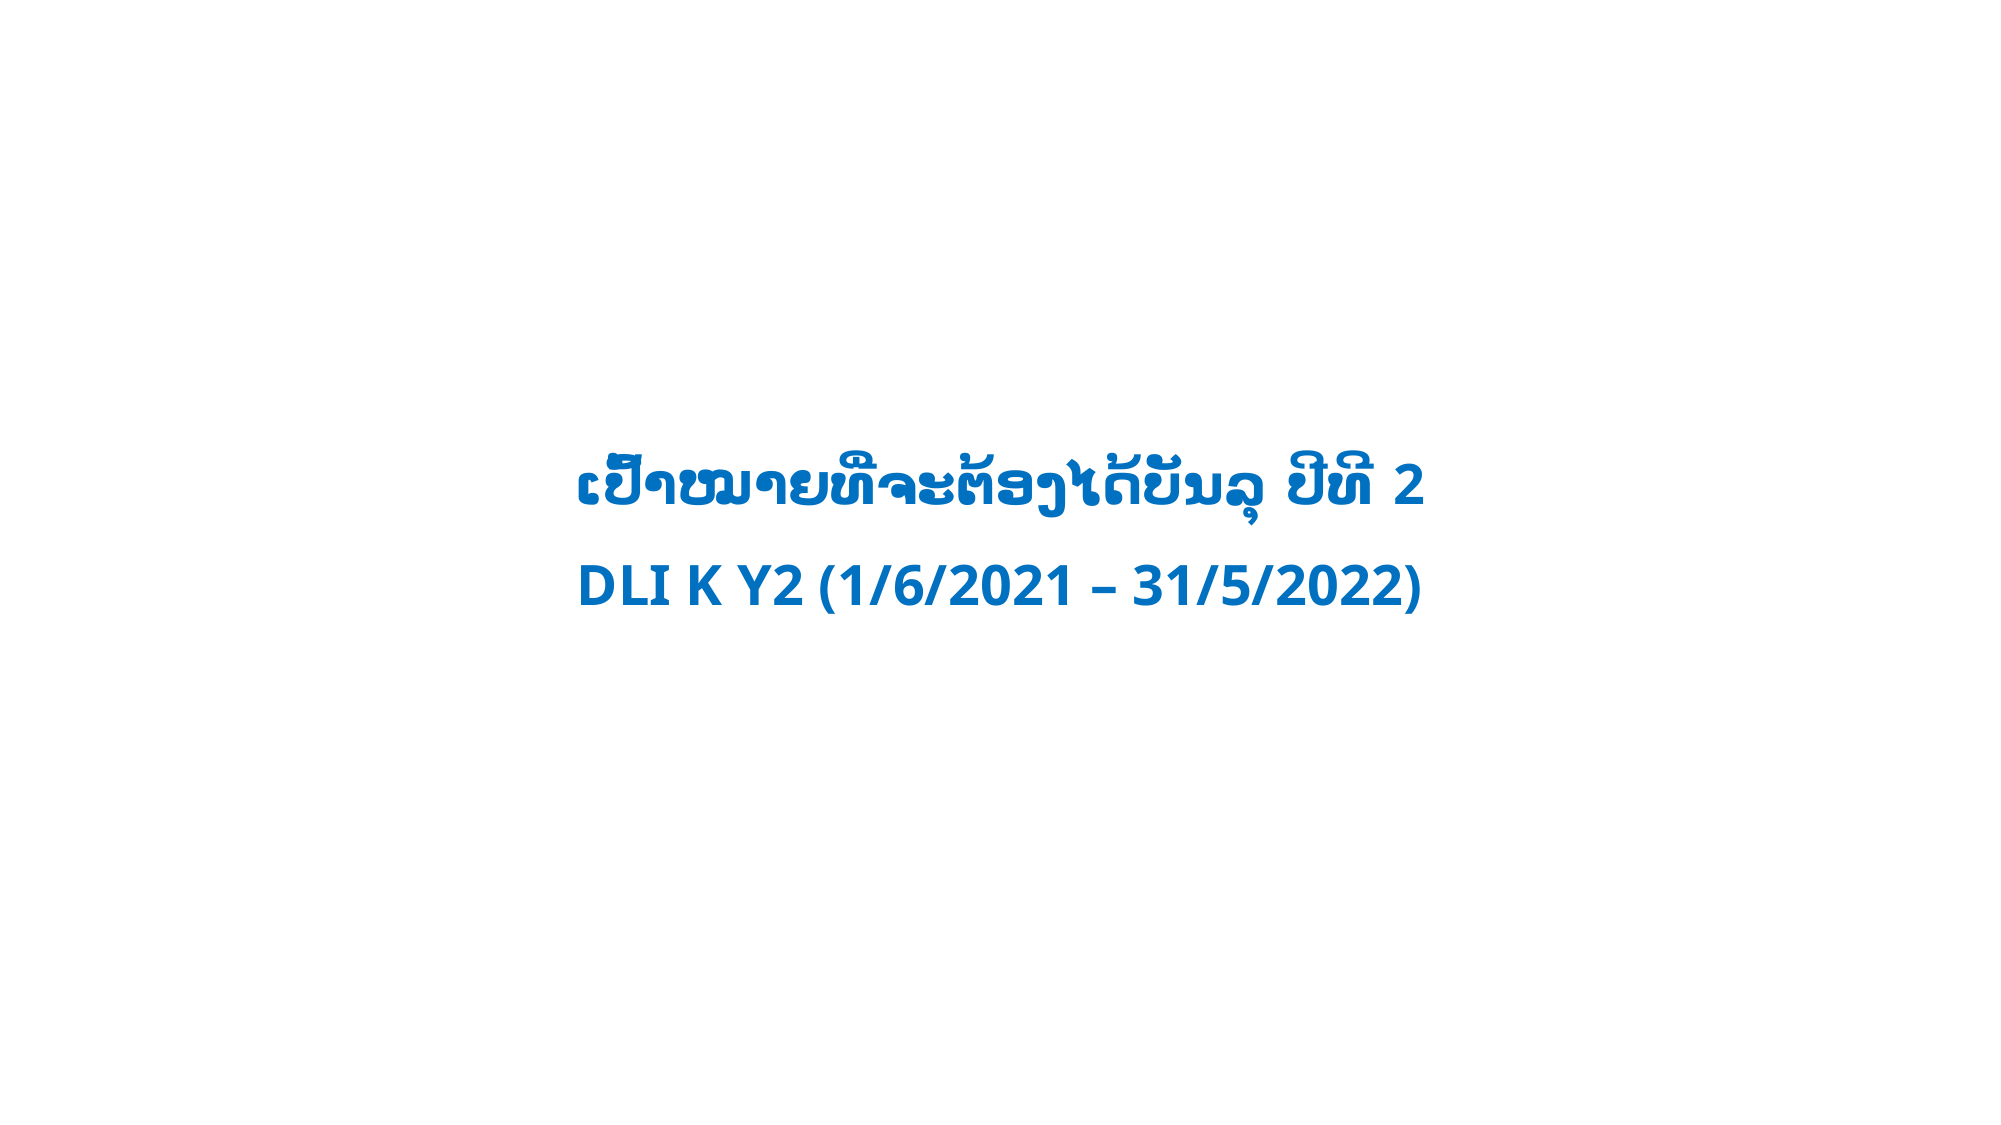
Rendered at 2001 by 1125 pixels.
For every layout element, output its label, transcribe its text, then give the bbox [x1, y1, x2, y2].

title ເປົ້າໝາຍທີ່ຈະຕ້ອງໄດ້ບັນລຸ ປີທີ 2 DLI K Y2 (1/6/2021 – 31/5/2022) [137, 407, 1863, 625]
